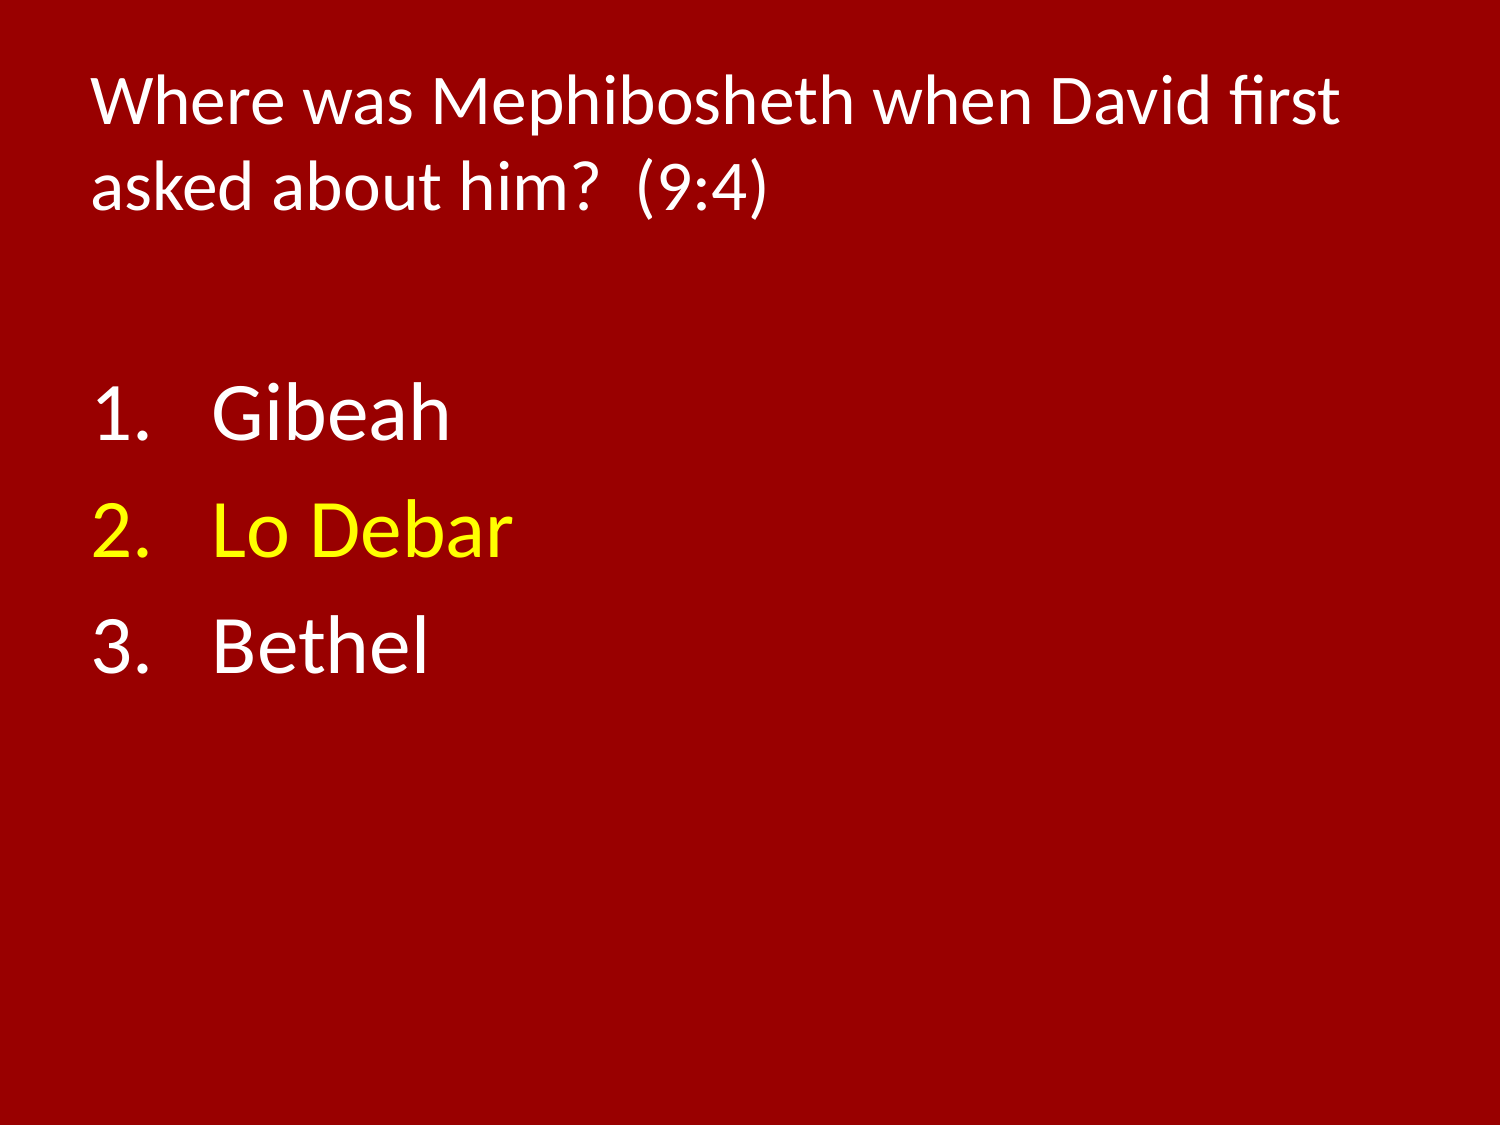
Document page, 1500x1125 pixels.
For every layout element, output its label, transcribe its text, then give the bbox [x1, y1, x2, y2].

title Where was Mephibosheth when David first asked about him? (9:4) [75, 45, 1425, 233]
list Gibeah Lo Debar Bethel [75, 350, 1425, 1005]
